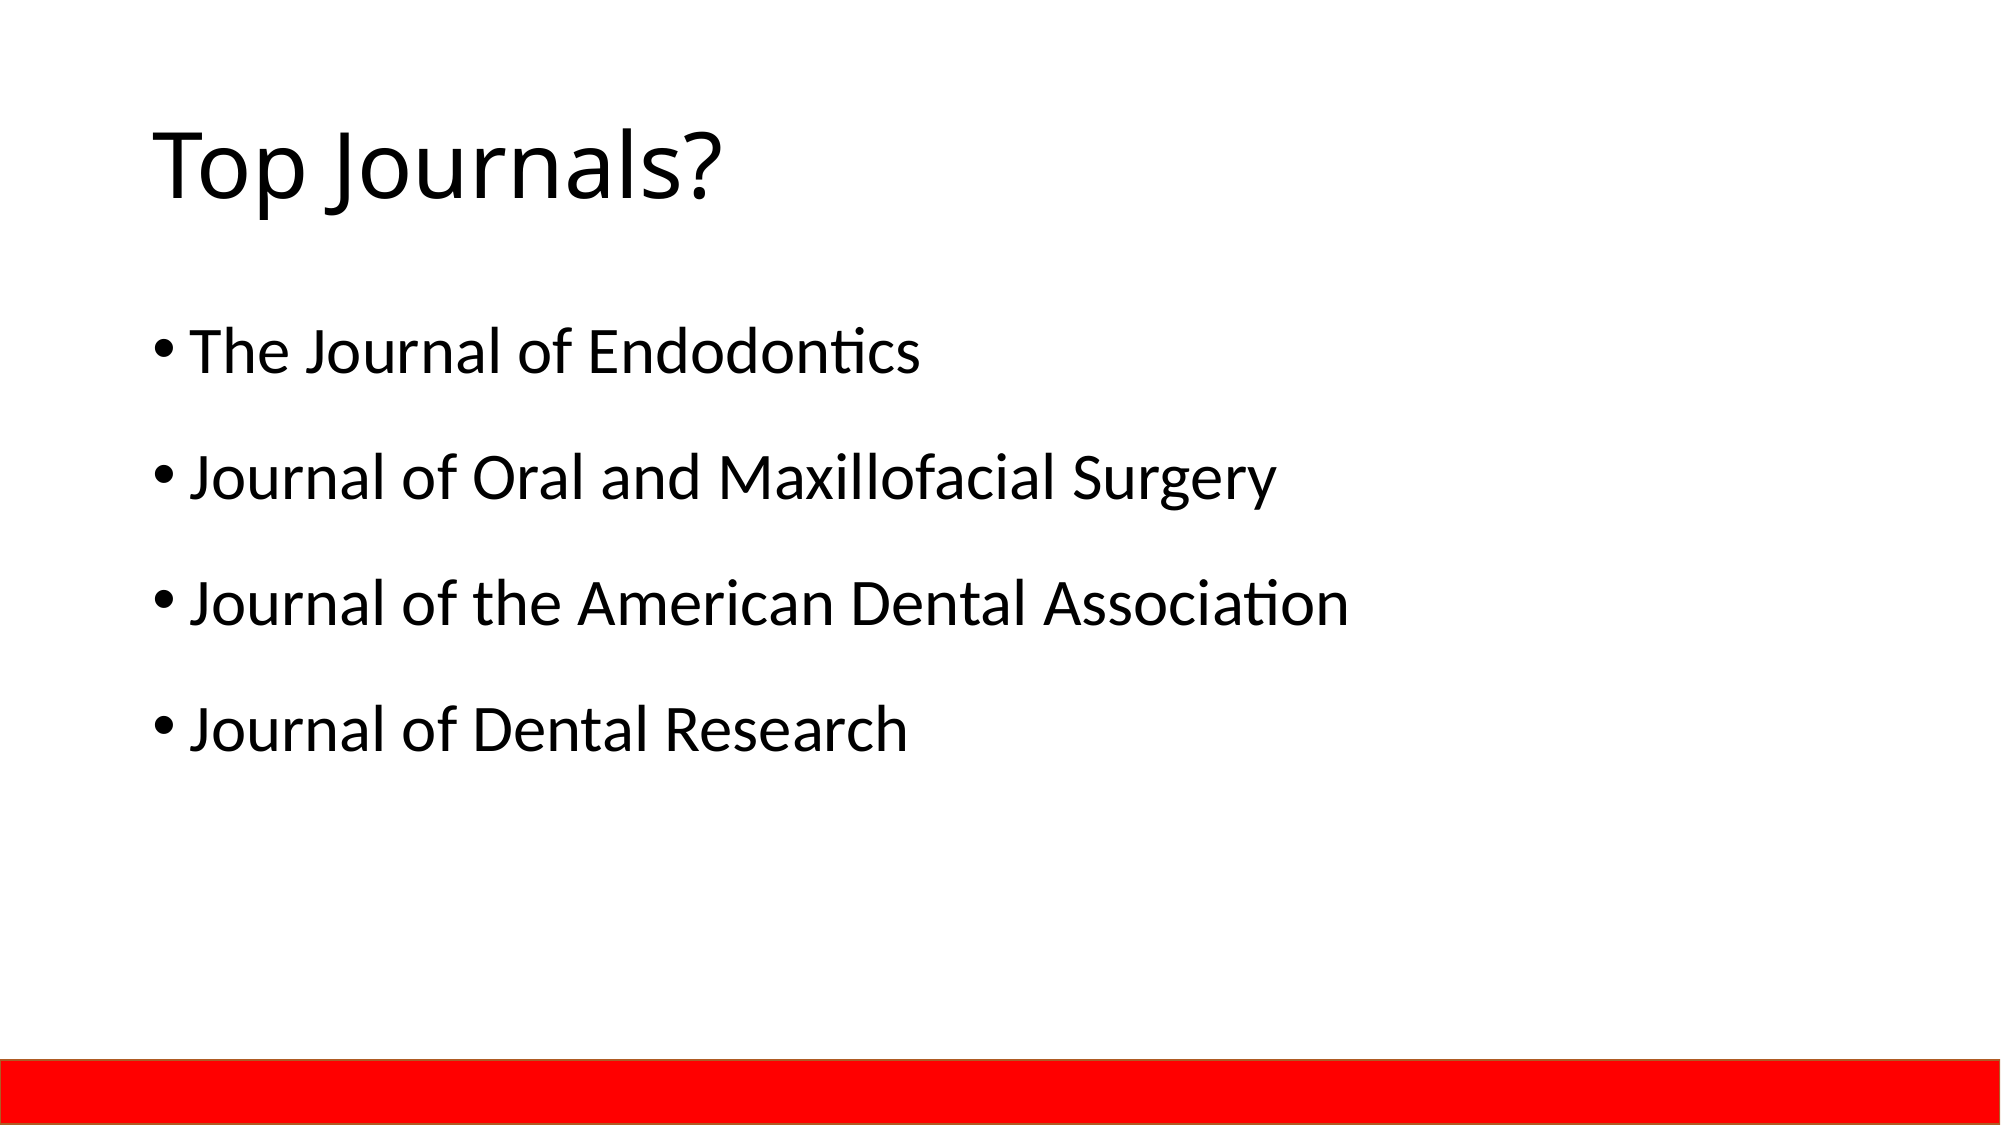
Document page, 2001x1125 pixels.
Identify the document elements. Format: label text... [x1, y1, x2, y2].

title Top Journals? [137, 59, 1863, 278]
list The Journal of Endodontics Journal of Oral and Maxillofacial Surgery Journal of the American Dental Association Journal of Dental Research [137, 299, 1863, 1014]
